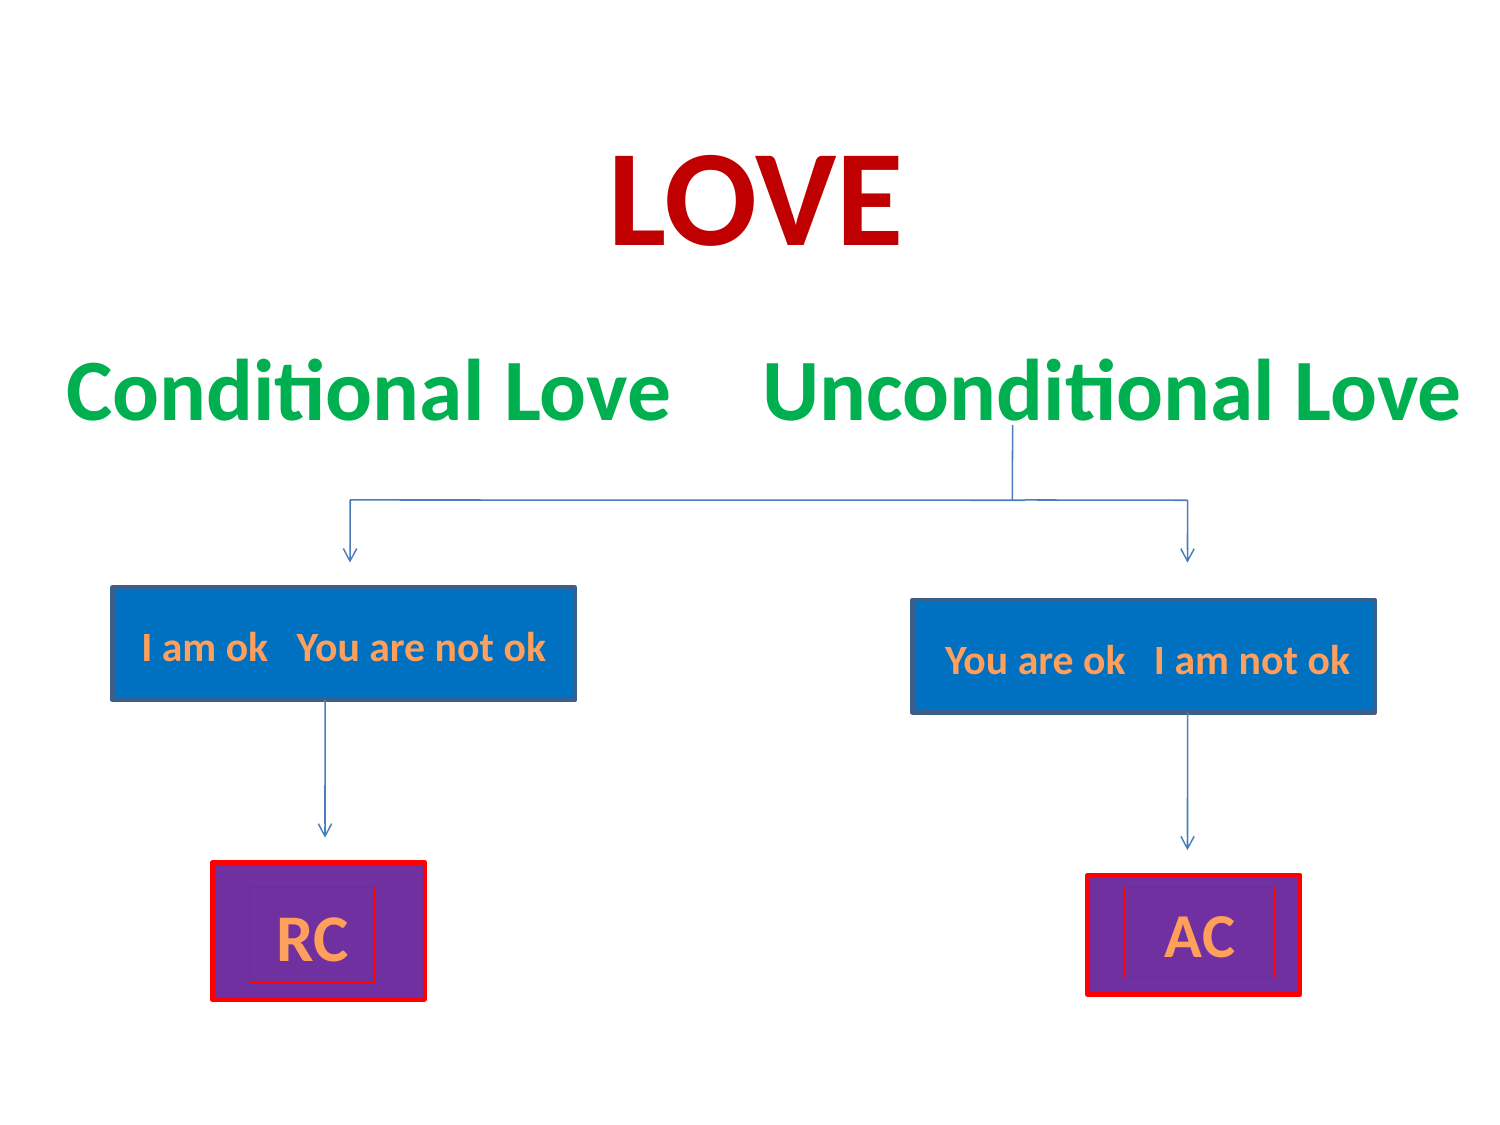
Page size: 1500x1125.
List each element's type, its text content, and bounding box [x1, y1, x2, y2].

text_box [210, 860, 427, 1002]
text_box [110, 585, 577, 702]
text_box [37, 174, 1475, 1125]
text_box You are ok I am not ok [863, 624, 1366, 690]
text_box I am ok You are not ok [126, 612, 562, 678]
text_box Conditional Love [37, 324, 700, 445]
text_box Unconditional Love [725, 324, 1500, 445]
text_box [910, 598, 1377, 715]
text_box LOVE [574, 99, 963, 280]
text_box [1085, 873, 1302, 997]
text_box RC [249, 887, 375, 983]
text_box AC [1124, 887, 1275, 978]
